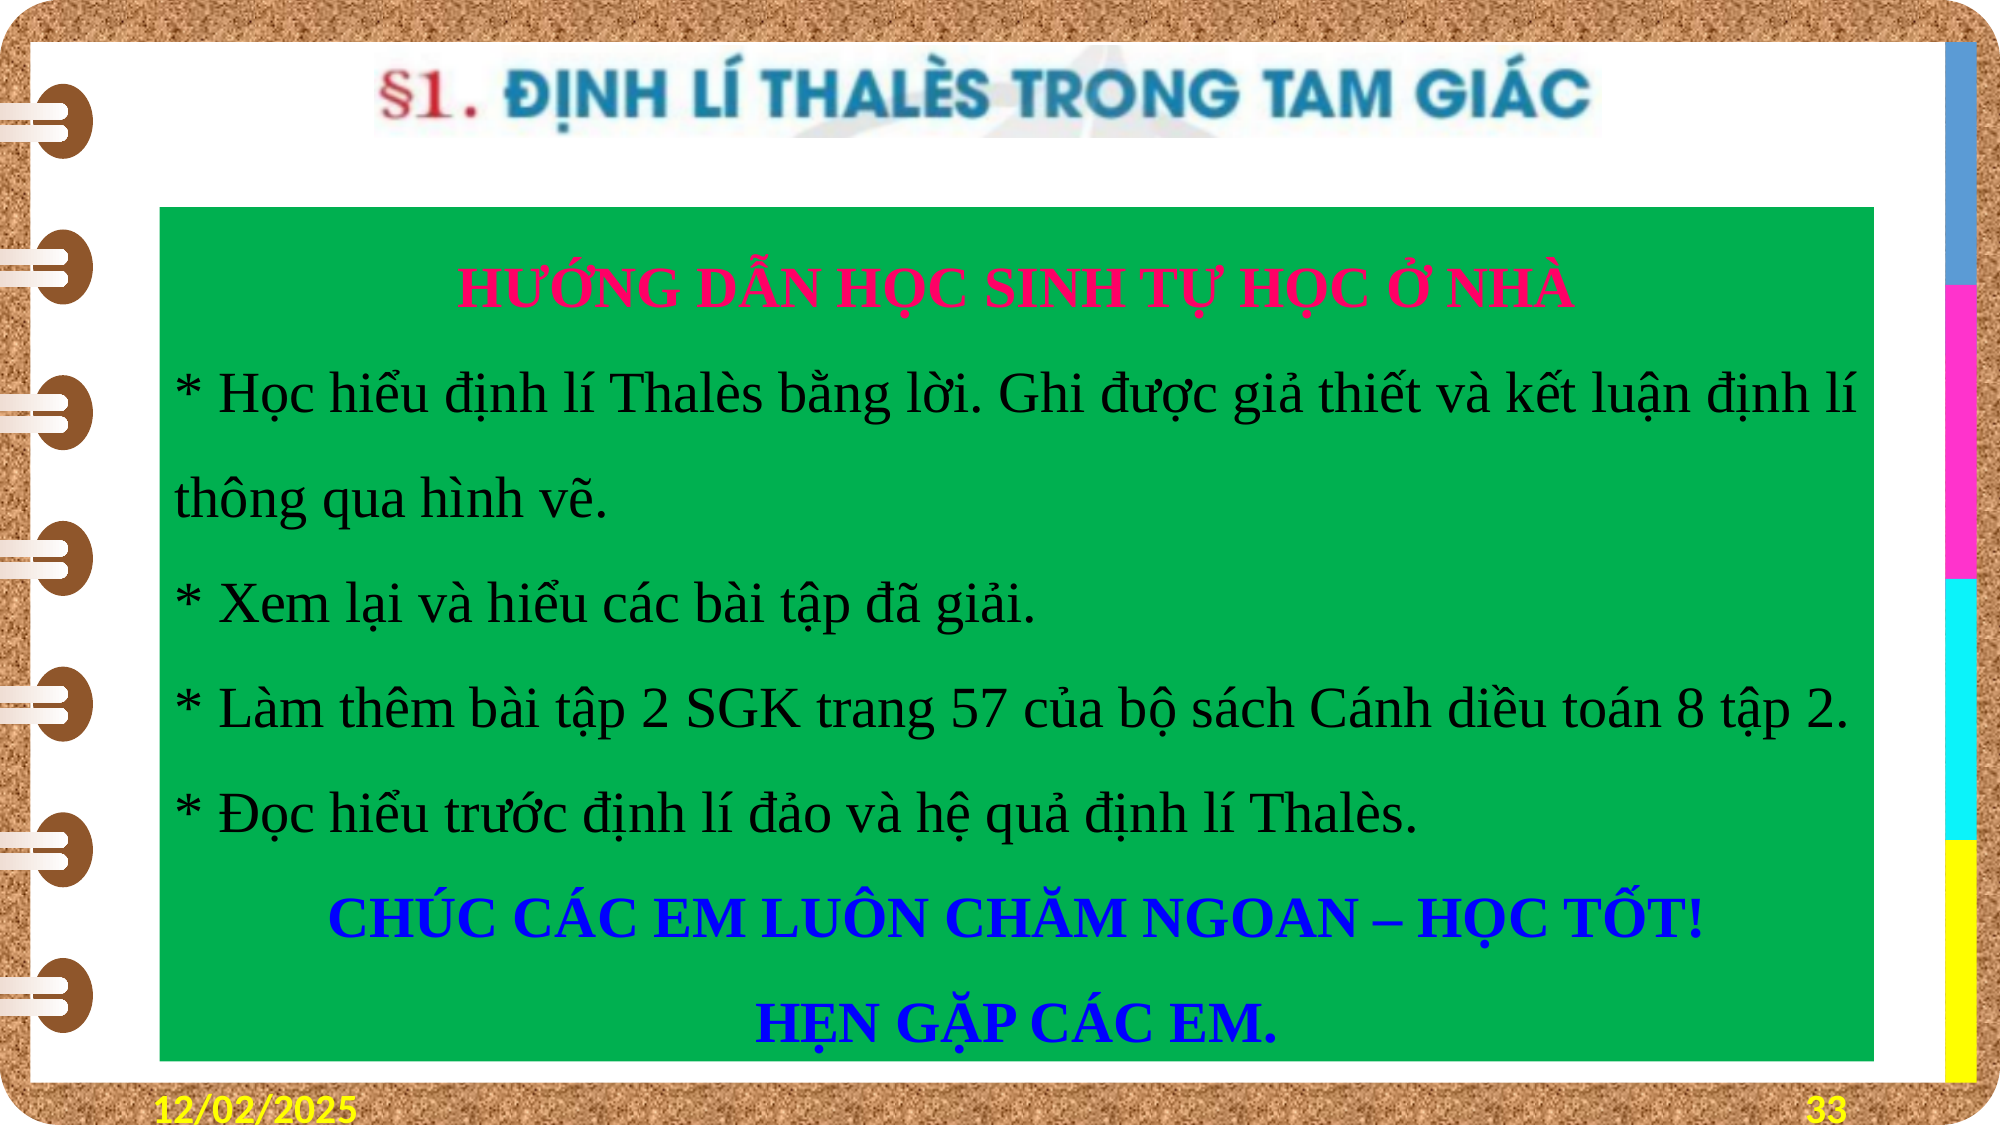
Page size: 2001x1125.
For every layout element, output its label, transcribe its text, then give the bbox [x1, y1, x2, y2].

text_box HƯỚNG DẪN HỌC SINH TỰ HỌC Ở NHÀ * Học hiểu định lí Thalès bằng lời. Ghi được giả thiết và kết luận định lí thông qua hình vẽ. * Xem lại và hiểu các bài tập đã giải. * Làm thêm bài tập 2 SGK trang 57 của bộ sách Cánh diều toán 8 tập 2. * Đọc hiểu trước định lí đảo và hệ quả định lí Thalès. CHÚC CÁC EM LUÔN CHĂM NGOAN – HỌC TỐT! HẸN GẶP CÁC EM. [159, 207, 1874, 1062]
picture [374, 45, 1602, 138]
picture [0, 557, 30, 562]
picture [0, 287, 30, 394]
picture [0, 411, 30, 416]
picture [0, 724, 30, 832]
picture [0, 120, 30, 125]
picture [0, 142, 30, 249]
picture [0, 994, 30, 999]
picture [0, 433, 30, 540]
picture [0, 265, 30, 271]
picture [0, 579, 30, 686]
picture [0, 848, 30, 853]
picture [0, 870, 30, 977]
picture [0, 703, 30, 708]
picture [0, 0, 2001, 1125]
